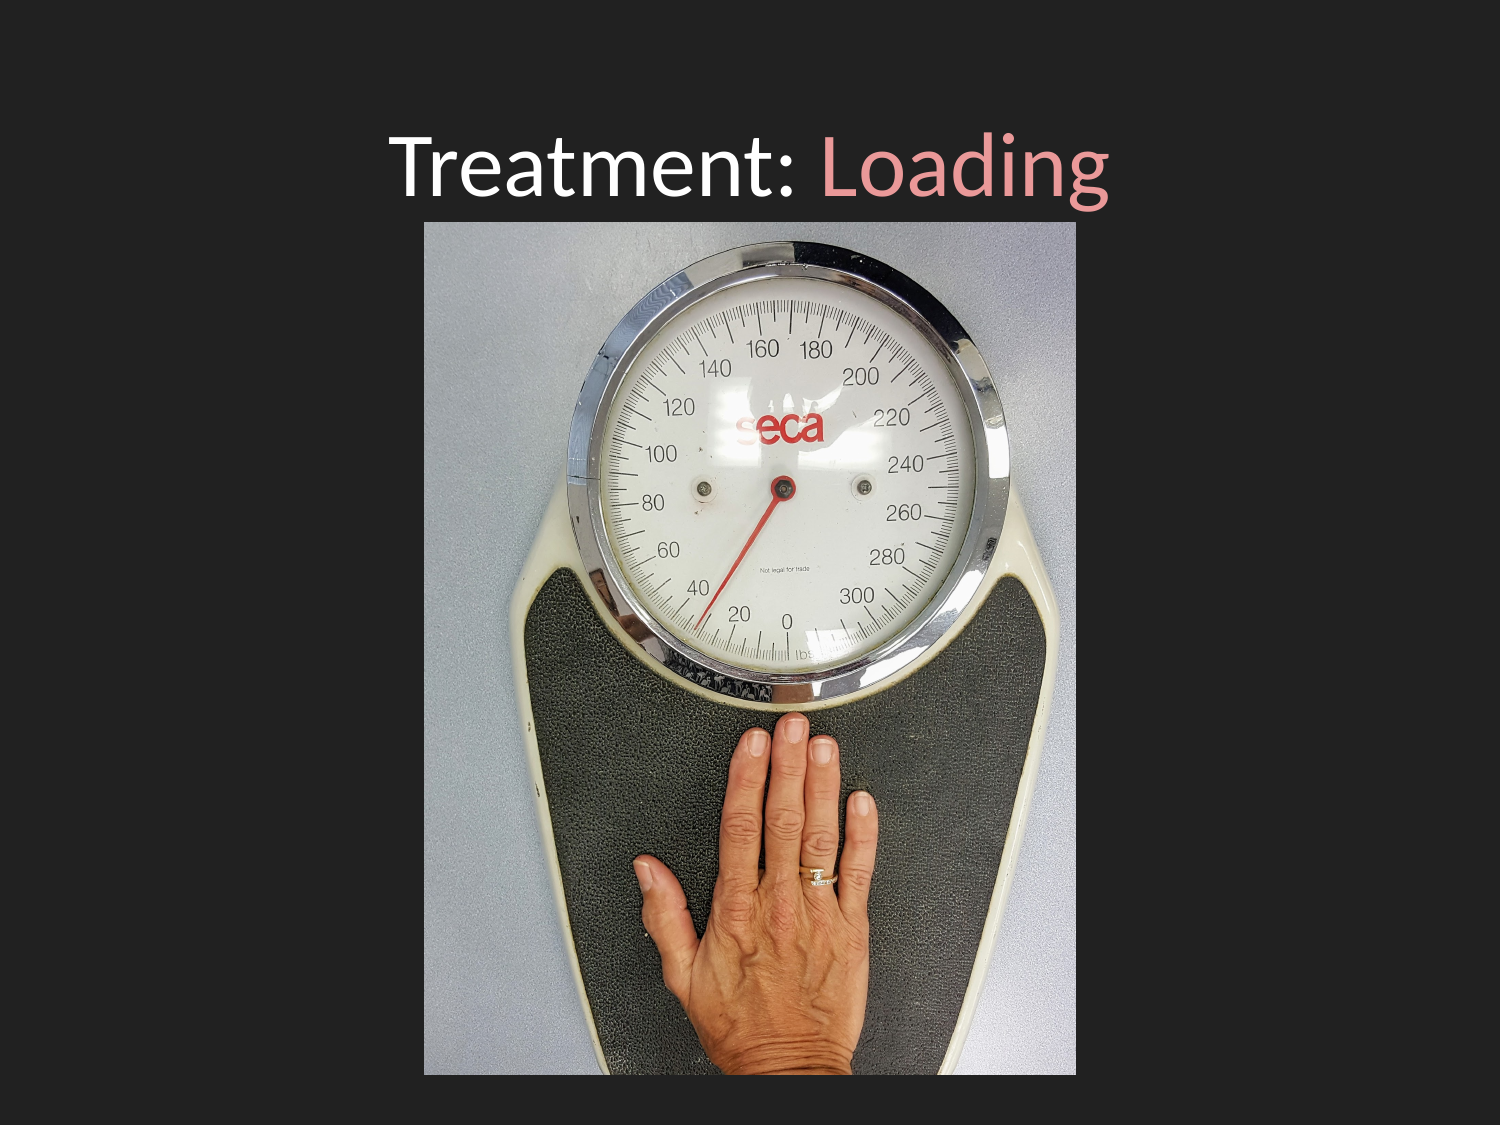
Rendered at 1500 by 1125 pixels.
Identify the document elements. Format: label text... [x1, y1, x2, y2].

title Treatment: Loading [51, 97, 1449, 223]
picture [424, 222, 1076, 1076]
